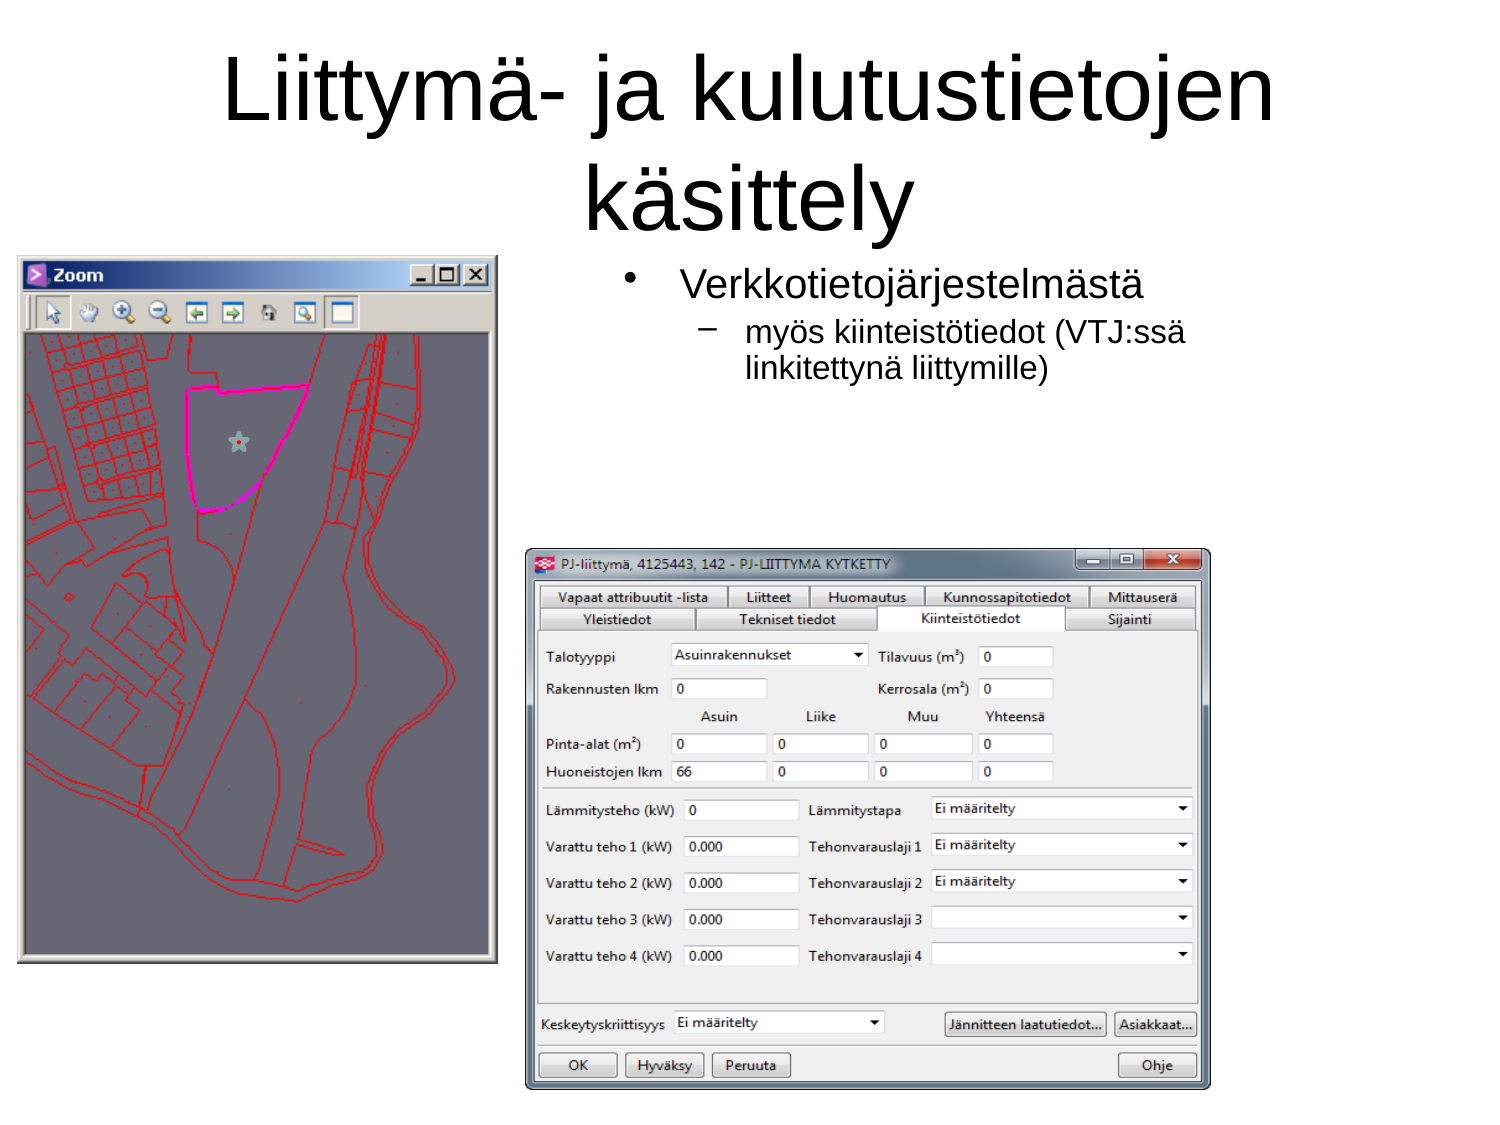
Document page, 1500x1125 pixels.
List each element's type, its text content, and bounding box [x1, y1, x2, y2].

list Verkkotietojärjestelmästä myös kiinteistötiedot (VTJ:ssä linkitettynä liittymille) [608, 255, 1365, 540]
picture [525, 548, 1211, 1090]
title Liittymä- ja kulutustietojen käsittely [74, 44, 1426, 233]
picture [17, 255, 498, 964]
